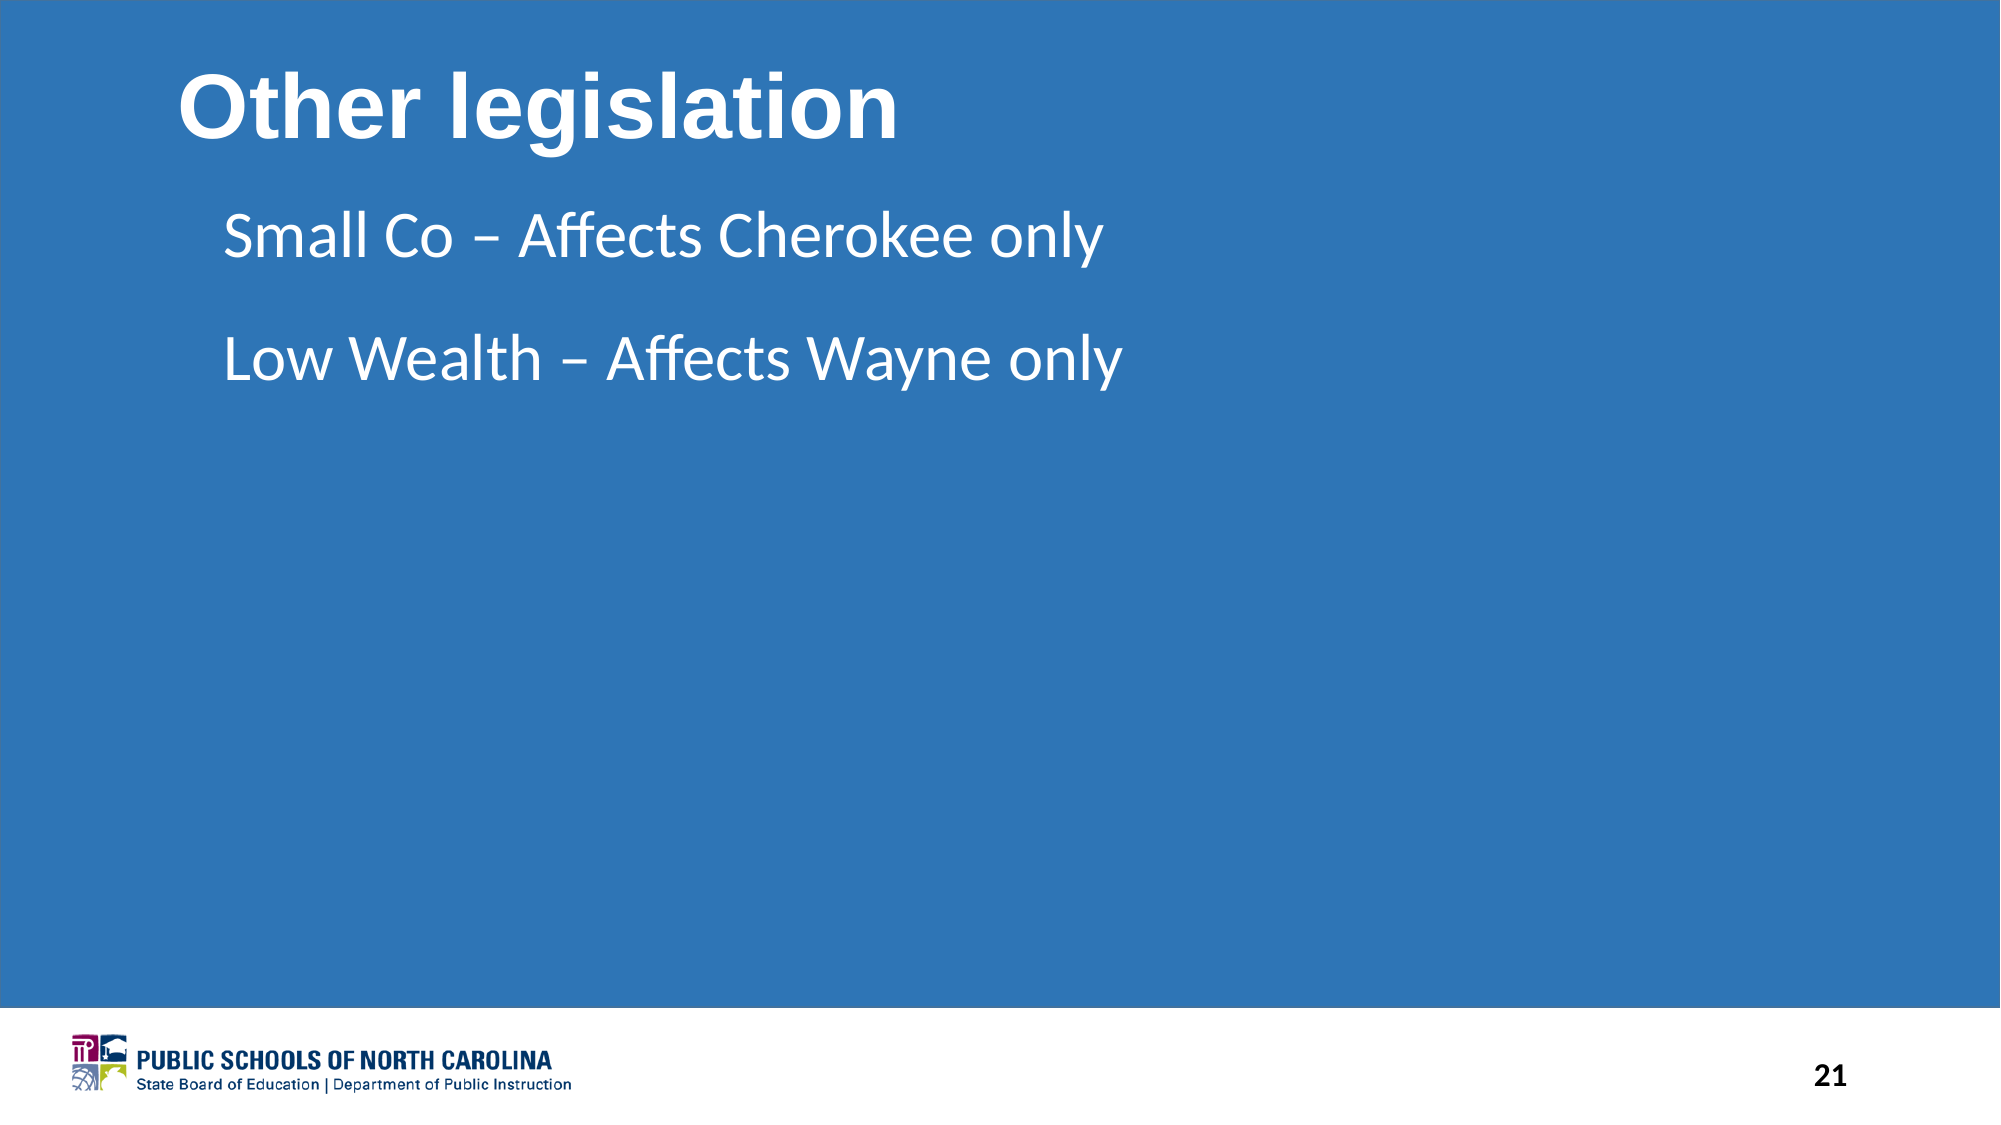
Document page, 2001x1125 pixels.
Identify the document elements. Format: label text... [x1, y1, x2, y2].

list Small Co – Affects Cherokee only Low Wealth – Affects Wayne only [133, 192, 1858, 968]
text_box [0, 0, 2000, 1008]
title Other legislation [137, 0, 1863, 218]
picture [62, 1025, 582, 1102]
slide_number 21 [1412, 1042, 1863, 1103]
